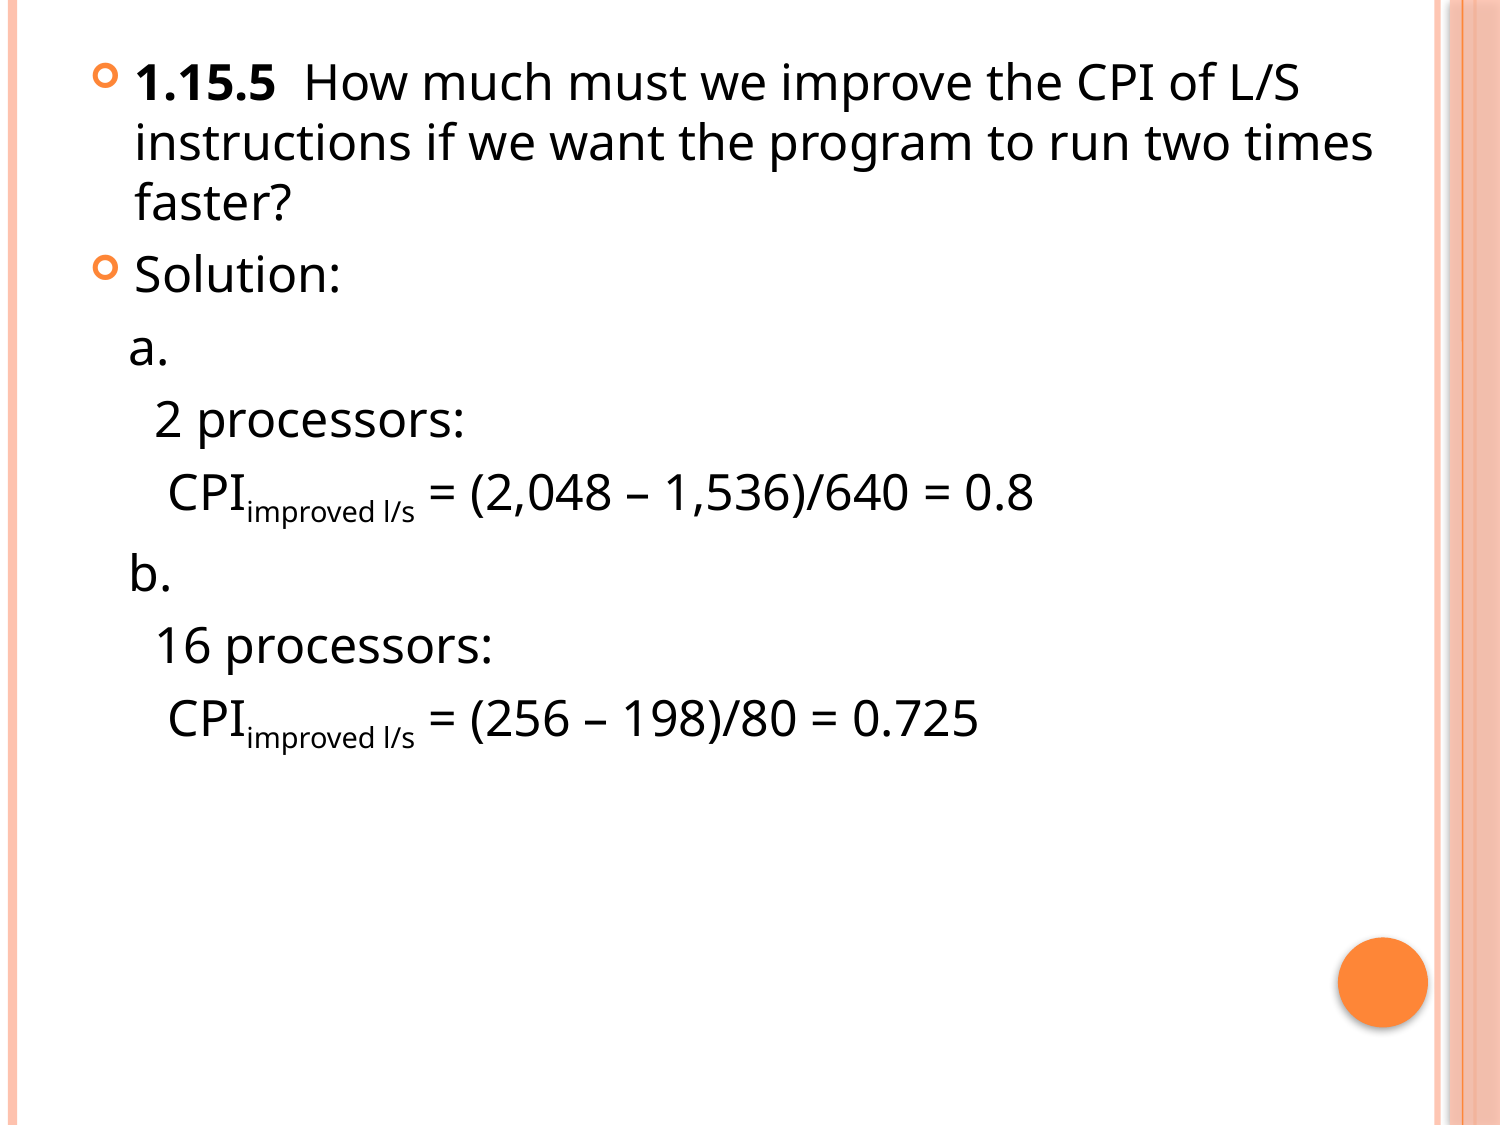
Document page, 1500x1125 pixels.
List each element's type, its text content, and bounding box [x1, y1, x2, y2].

list 1.15.5 How much must we improve the CPI of L/S instructions if we want the program to run two times faster? Solution: a. 2 processors: CPIimproved l/s = (2,048 – 1,536)/640 = 0.8 b. 16 processors: CPIimproved l/s = (256 – 198)/80 = 0.725 [75, 42, 1447, 1062]
